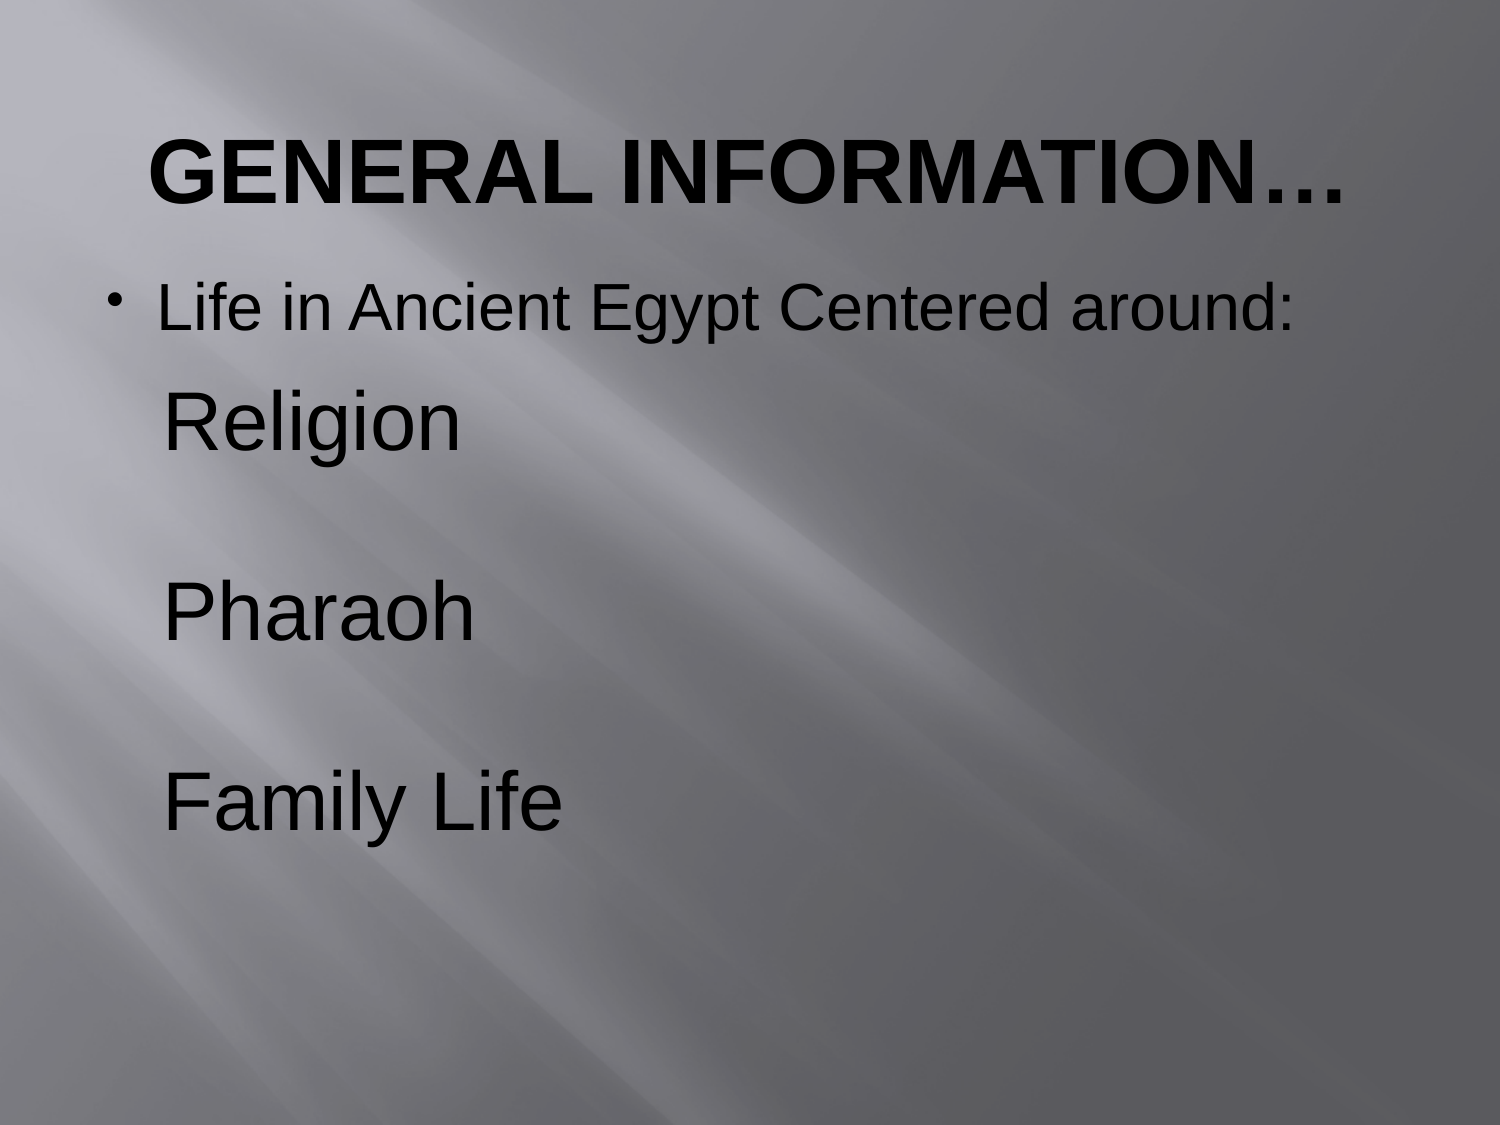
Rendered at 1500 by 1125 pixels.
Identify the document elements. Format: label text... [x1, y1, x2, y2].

text_box Religion Pharaoh Family Life [162, 374, 750, 850]
title General Information… [81, 52, 1419, 225]
subtitle Life in Ancient Egypt Centered around: [81, 270, 1419, 356]
